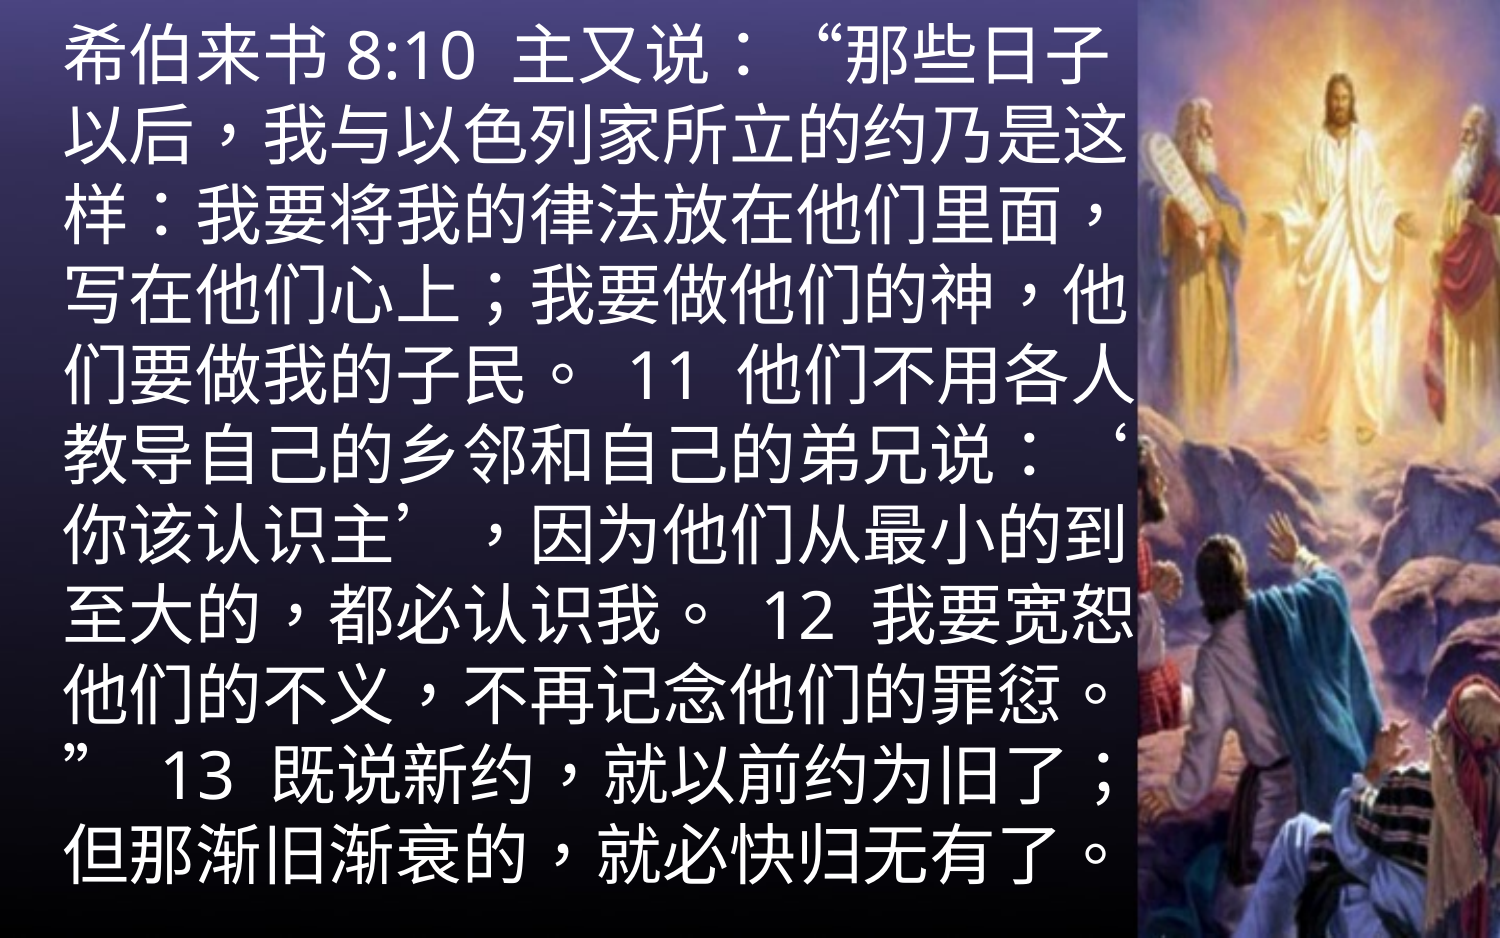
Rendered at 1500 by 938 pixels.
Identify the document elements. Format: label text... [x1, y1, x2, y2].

picture [0, 0, 1500, 938]
text_box 希伯来书8:10 主又说：“那些日子以后，我与以色列家所立的约乃是这样：我要将我的律法放在他们里面，写在他们心上；我要做他们的神，他们要做我的子民。 11 他们不用各人教导自己的乡邻和自己的弟兄说：‘你该认识主’，因为他们从最小的到至大的，都必认识我。 12 我要宽恕他们的不义，不再记念他们的罪愆。” 13 既说新约，就以前约为旧了；但那渐旧渐衰的，就必快归无有了。 [47, 5, 1153, 900]
